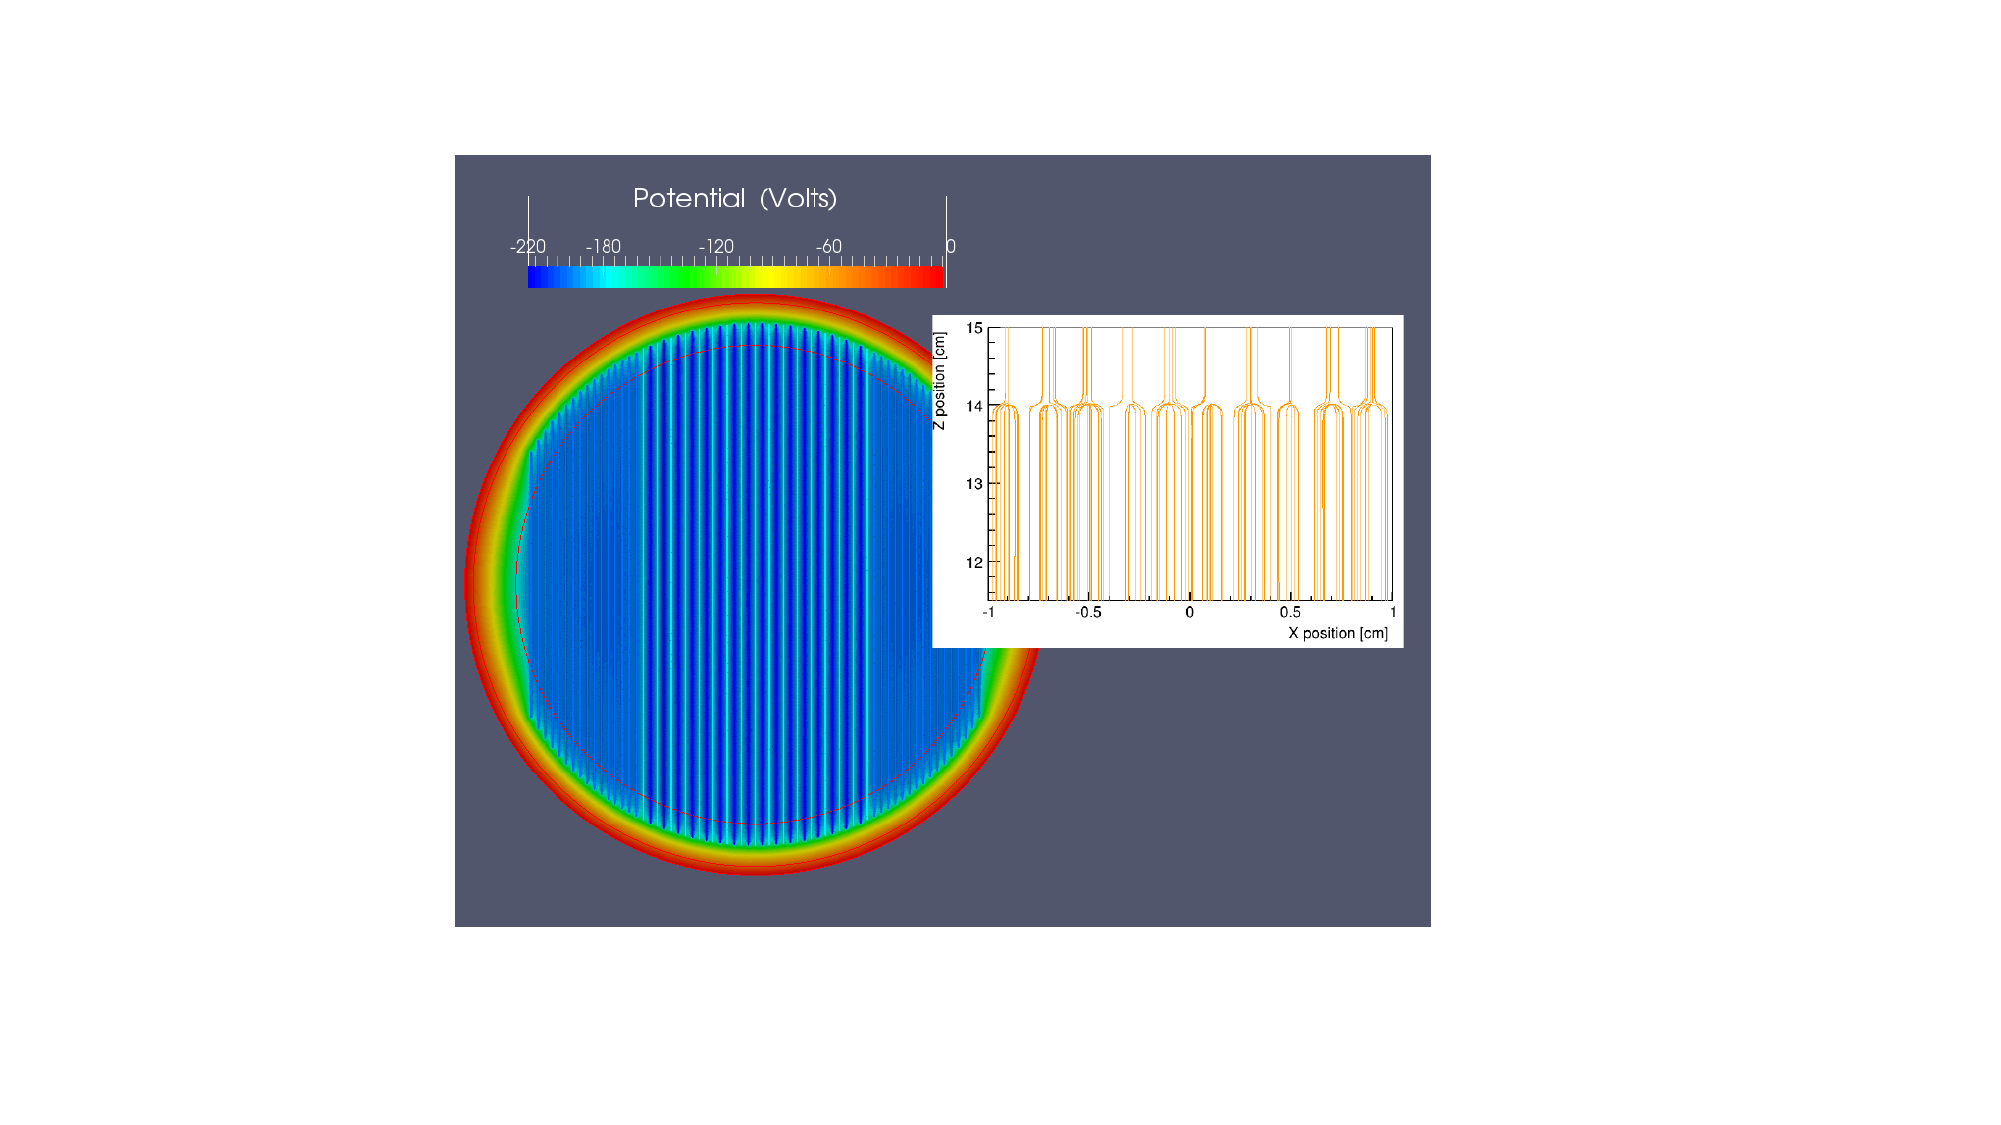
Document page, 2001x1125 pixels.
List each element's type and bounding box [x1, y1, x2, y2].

picture [455, 155, 1431, 927]
